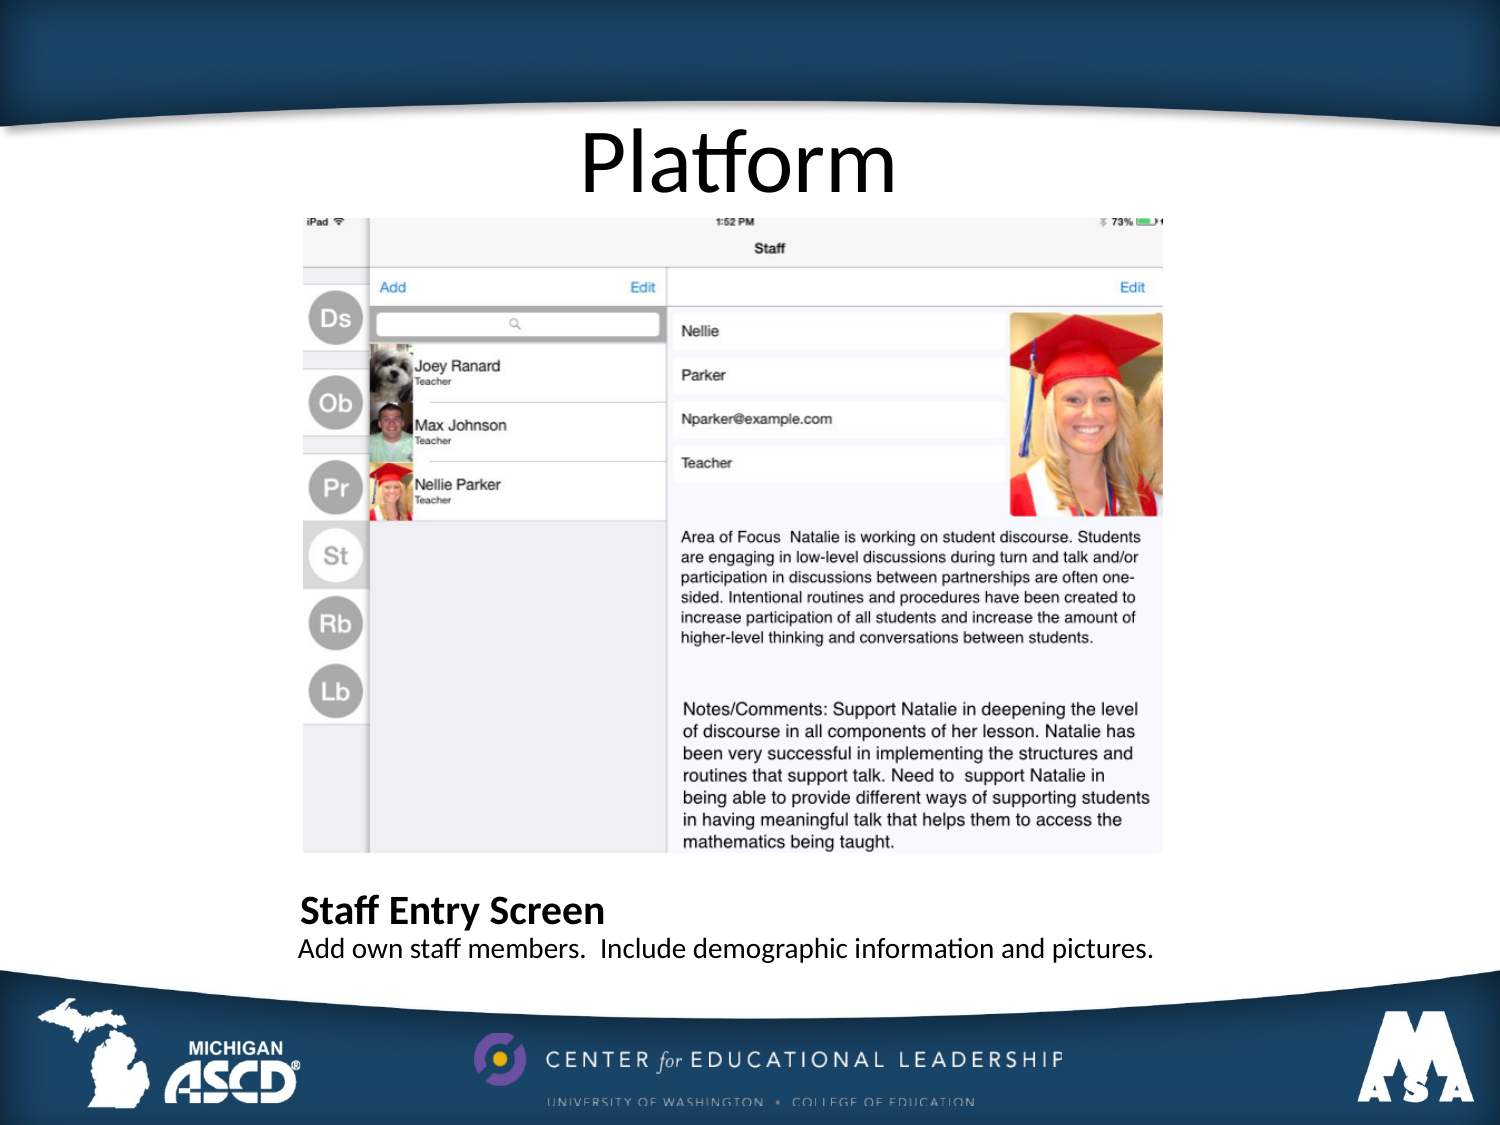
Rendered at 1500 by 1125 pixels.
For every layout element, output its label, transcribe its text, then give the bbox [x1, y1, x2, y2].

picture [0, 0, 1500, 1125]
list Add own staff members. Include demographic information and pictures. [297, 928, 1268, 1023]
title Staff Entry Screen [299, 839, 1201, 928]
text_box Platform [74, 92, 1425, 220]
